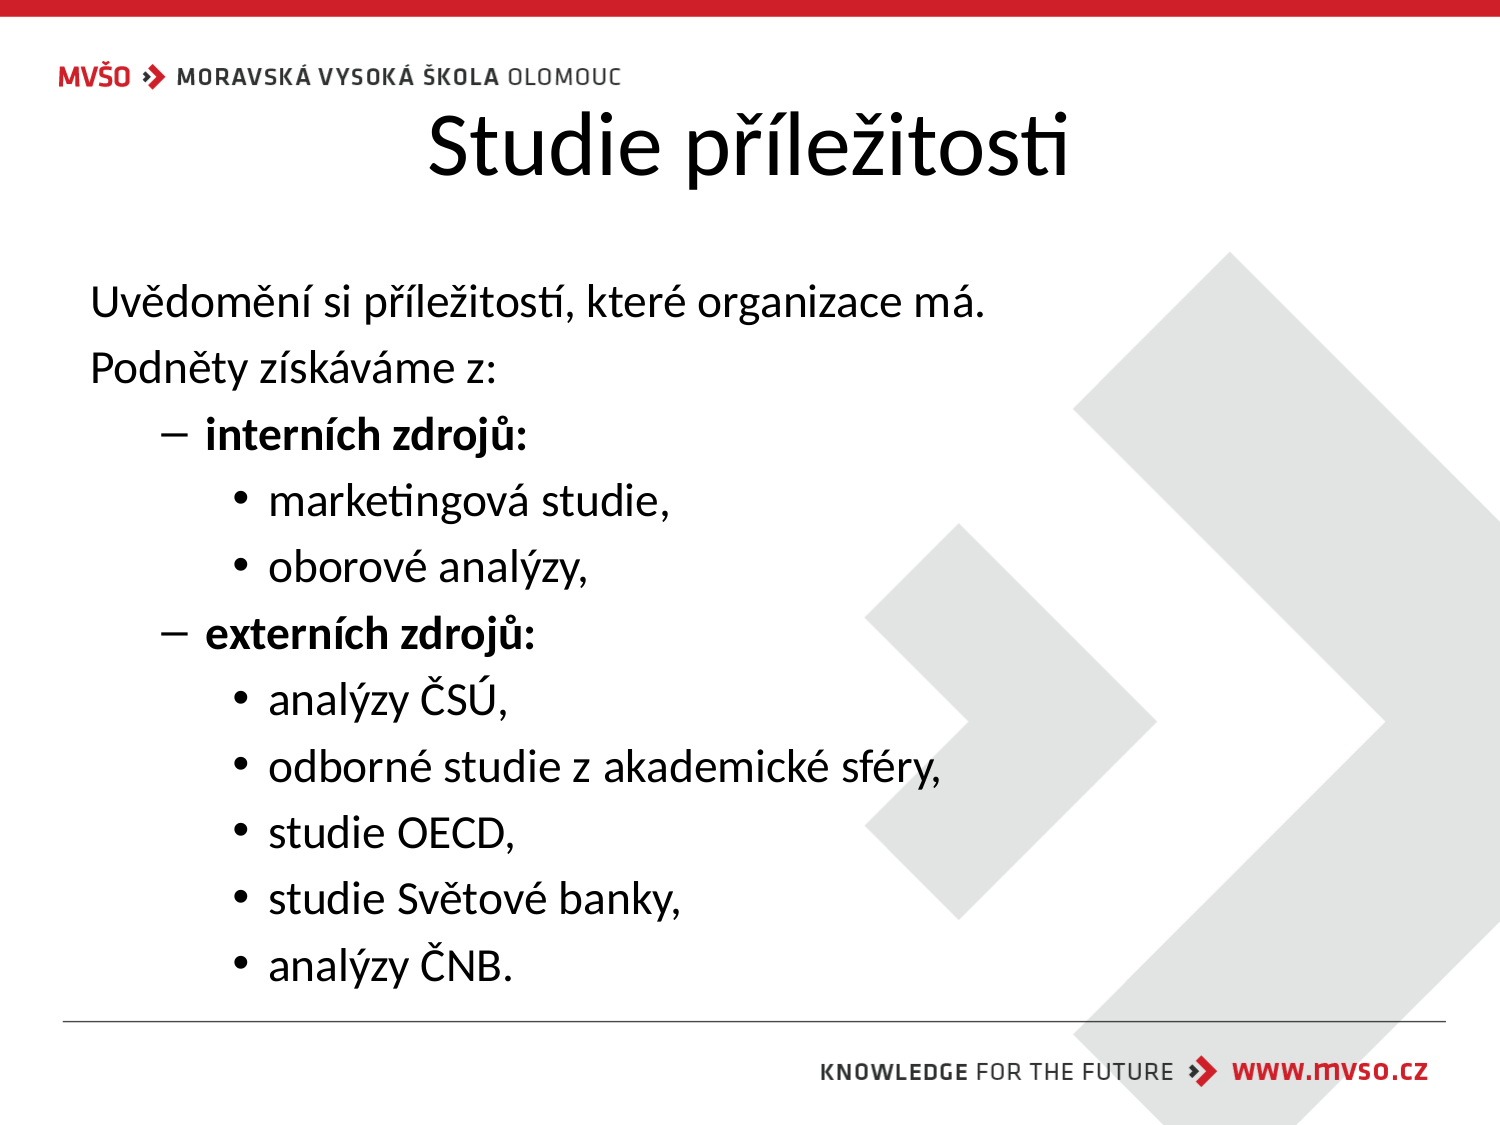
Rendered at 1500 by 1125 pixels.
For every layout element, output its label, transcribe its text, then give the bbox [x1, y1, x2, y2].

title Studie příležitosti [75, 45, 1425, 233]
list Uvědomění si příležitostí, které organizace má. Podněty získáváme z: interních zdrojů: marketingová studie, oborové analýzy, externích zdrojů: analýzy ČSÚ, odborné studie z akademické sféry, studie OECD, studie Světové banky, analýzy ČNB. [75, 262, 1425, 1005]
picture [0, 0, 1500, 1125]
